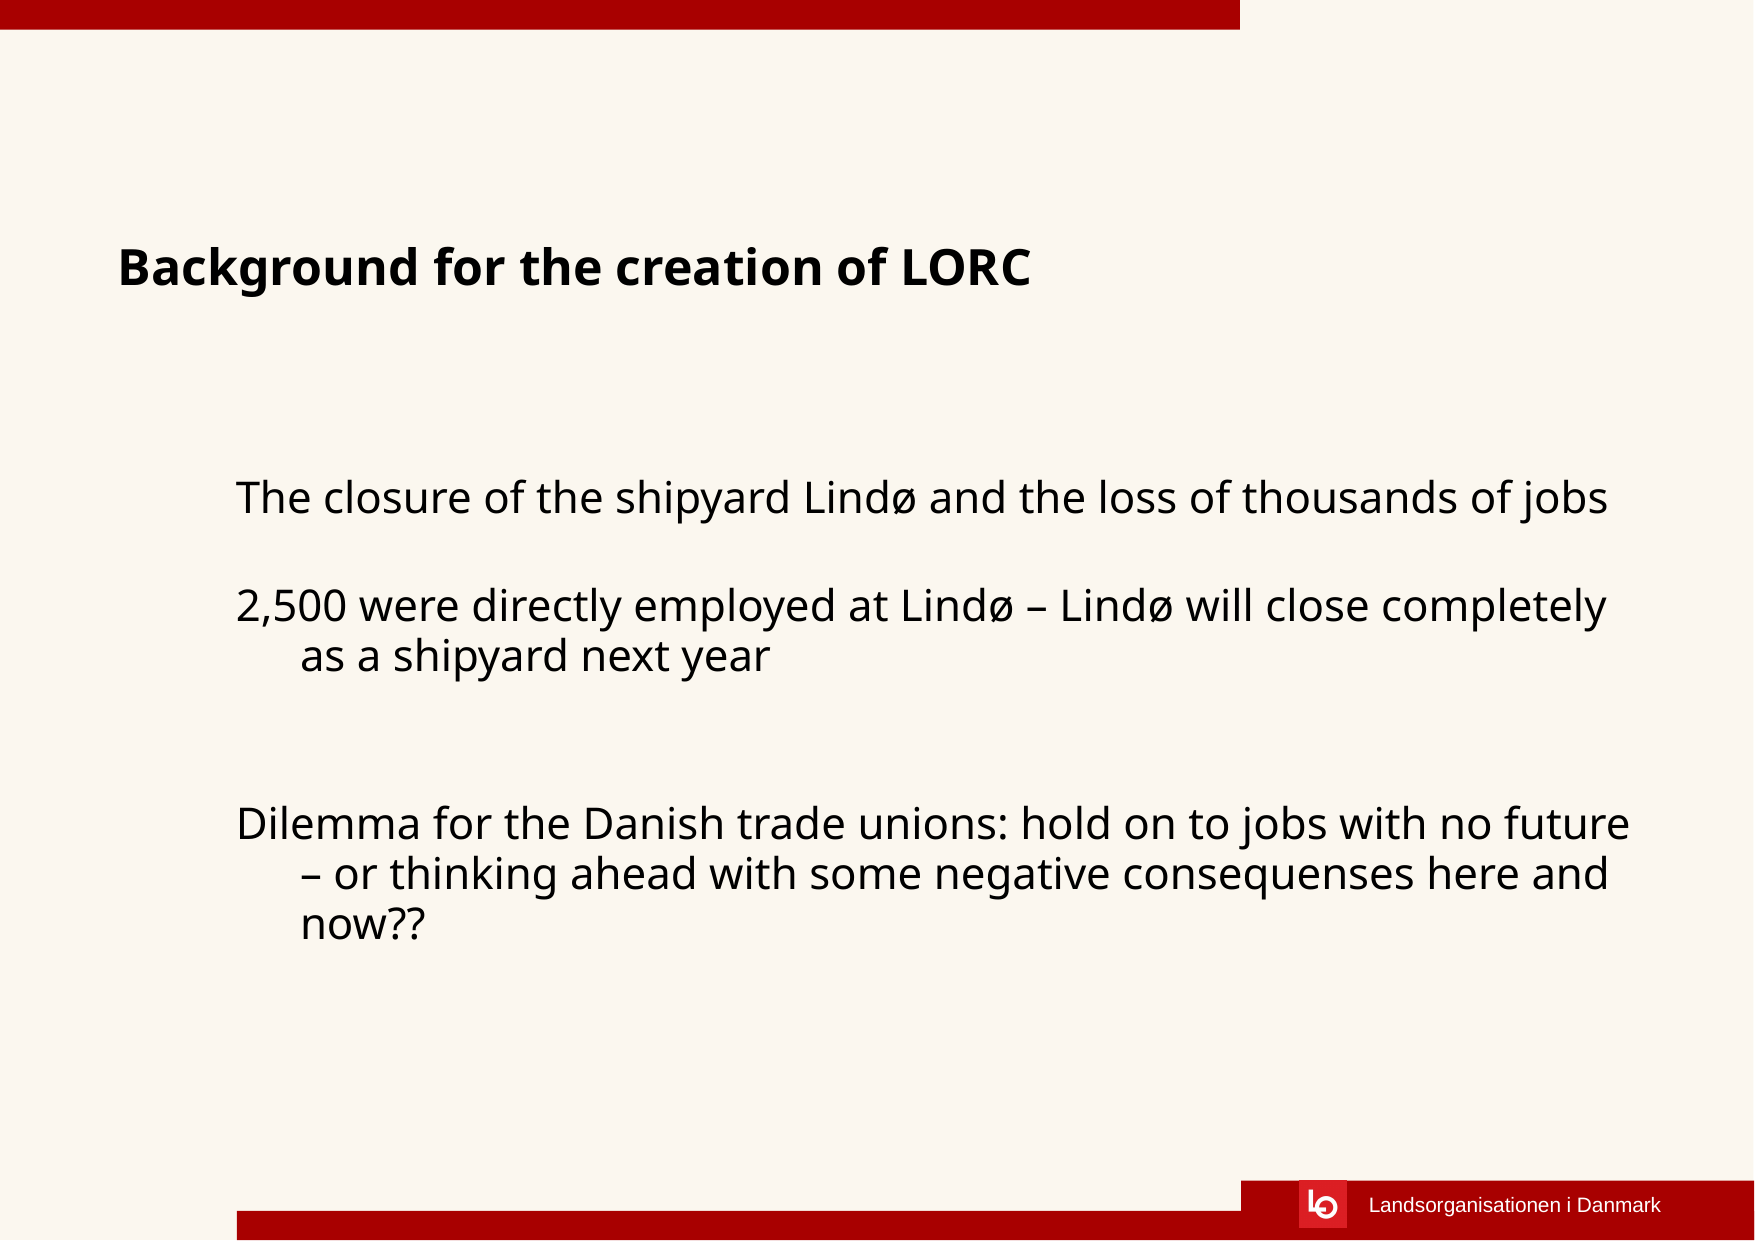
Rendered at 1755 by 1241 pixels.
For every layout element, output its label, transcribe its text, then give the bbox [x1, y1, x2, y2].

list The closure of the shipyard Lindø and the loss of thousands of jobs 2,500 were directly employed at Lindø – Lindø will close completely as a shipyard next year Dilemma for the Danish trade unions: hold on to jobs with no future – or thinking ahead with some negative consequenses here and now?? [235, 412, 1657, 1134]
title Background for the creation of LORC [117, 176, 1654, 296]
picture [1299, 1180, 1347, 1228]
